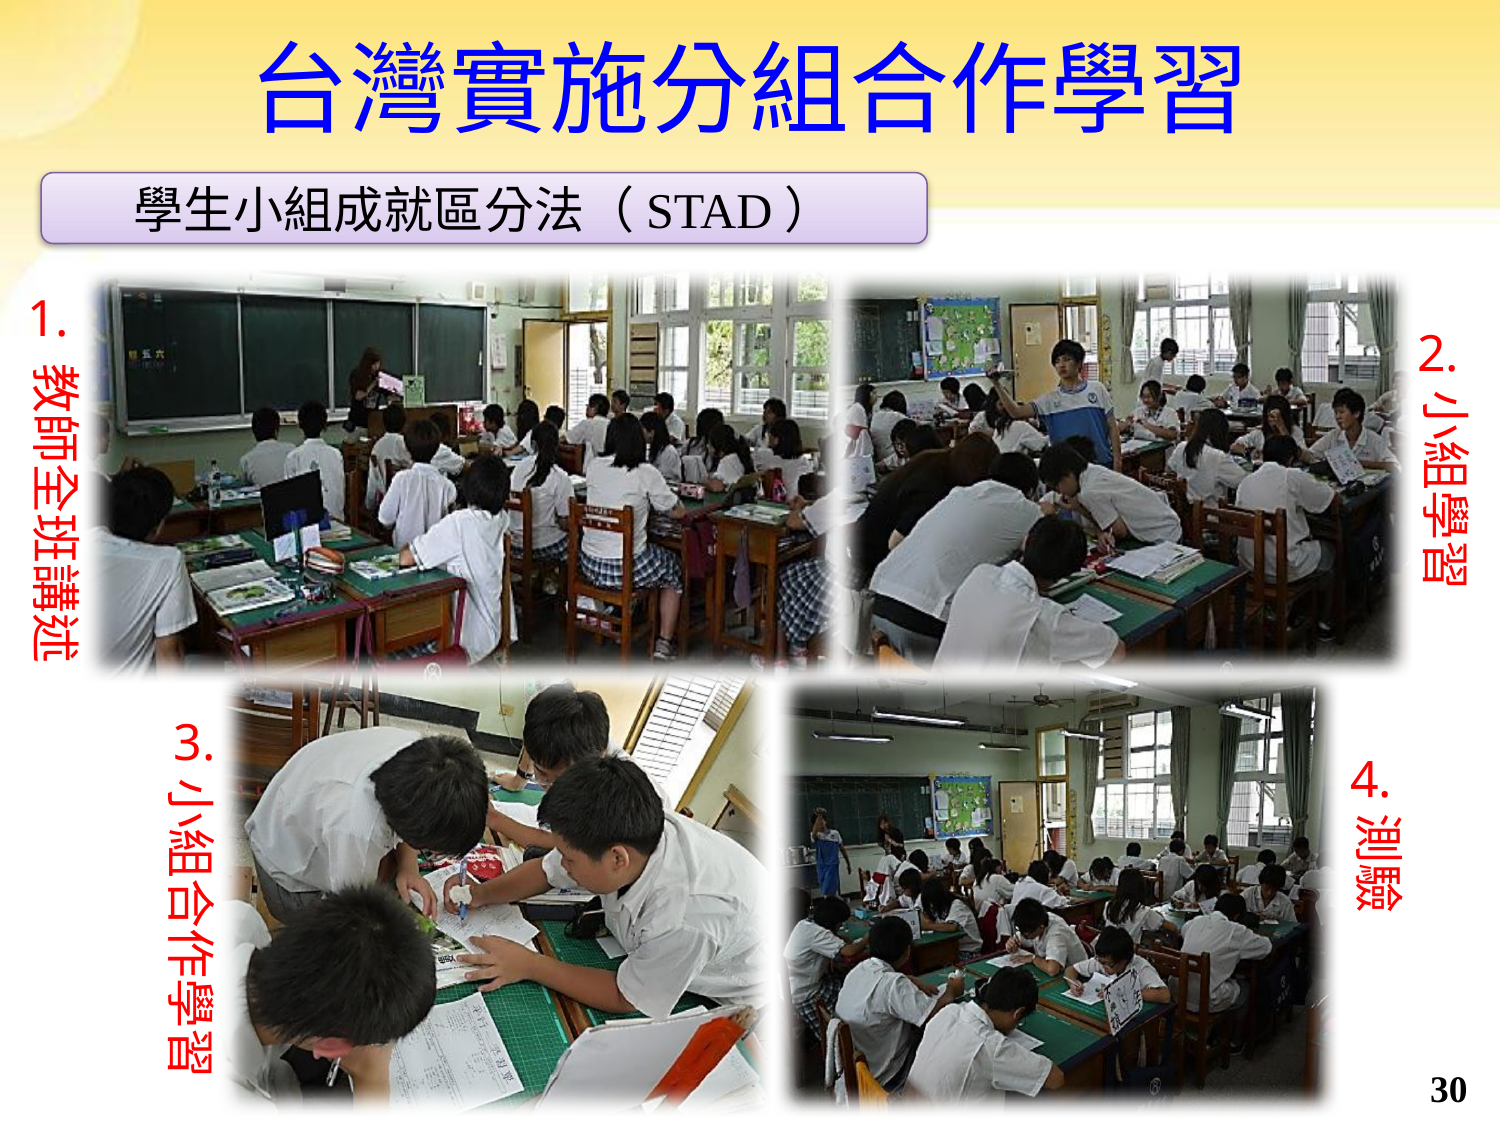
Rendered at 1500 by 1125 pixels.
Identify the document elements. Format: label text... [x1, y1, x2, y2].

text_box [4, 278, 101, 680]
text_box 30 [1345, 1057, 1483, 1118]
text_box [78, 702, 237, 1095]
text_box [1327, 740, 1424, 929]
picture [0, 0, 1500, 1125]
title 台灣實施分組合作學習 [75, 0, 1425, 172]
text_box 學生小組成就區分法（STAD） [40, 171, 928, 245]
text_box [1394, 314, 1491, 609]
